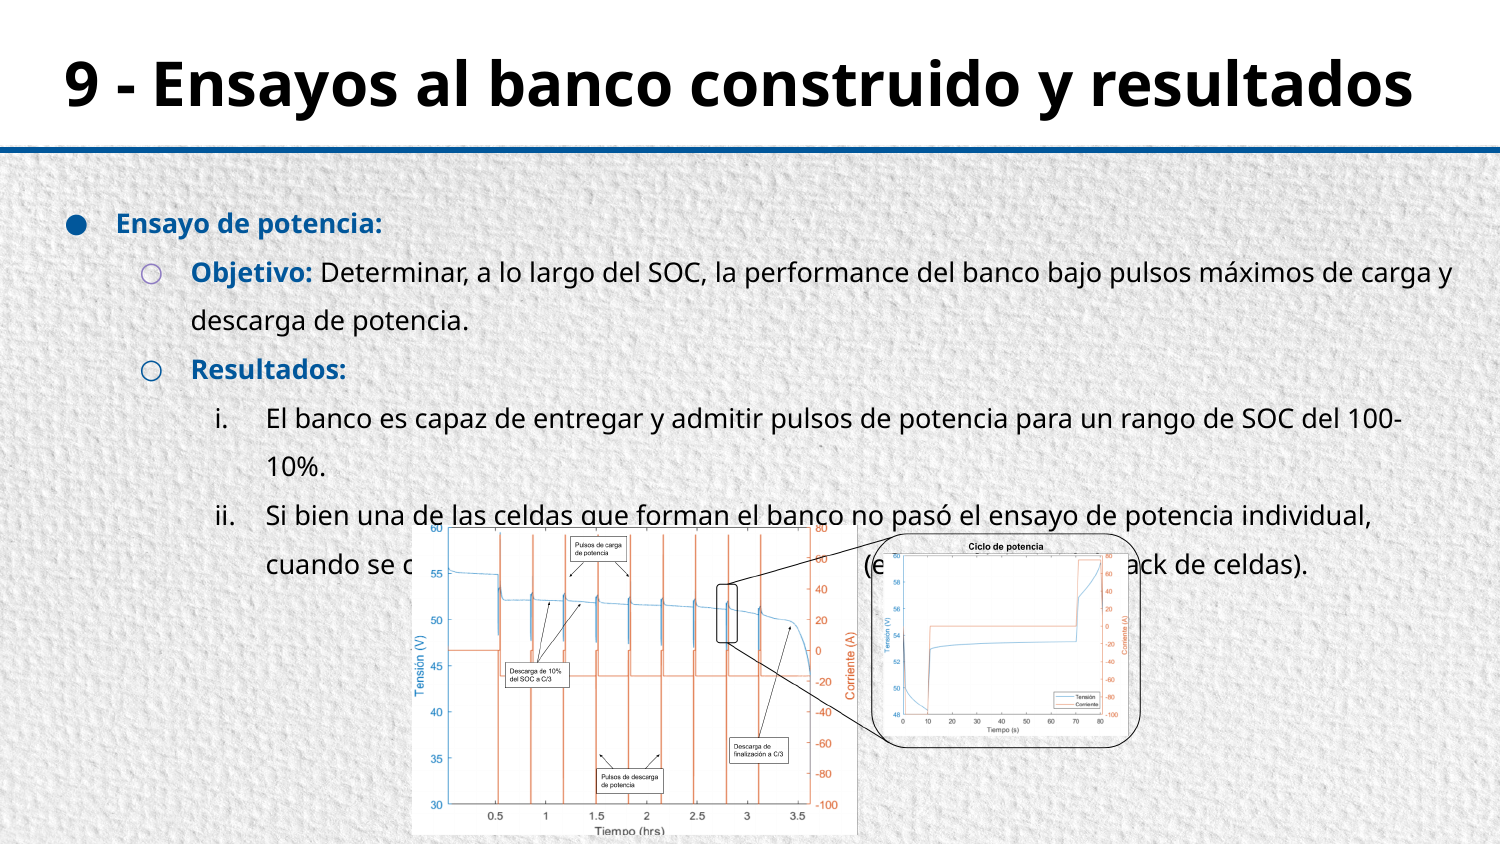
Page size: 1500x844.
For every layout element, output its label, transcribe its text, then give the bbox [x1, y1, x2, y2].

title 9 - Ensayos al banco construido y resultados [49, 30, 1448, 135]
text_box Ensayo de potencia: Objetivo: Determinar, a lo largo del SOC, la performance del banco bajo pulsos máximos de carga y descarga de potencia. Resultados: El banco es capaz de entregar y admitir pulsos de potencia para un rango de SOC del 100-10%. Si bien una de las celdas que forman el banco no pasó el ensayo de potencia individual, cuando se coloca en el banco sí pasa el ensayo (efecto térmico del pack de celdas). [25, 174, 1475, 241]
text_box [0, 0, 1500, 146]
picture [0, 153, 1500, 844]
